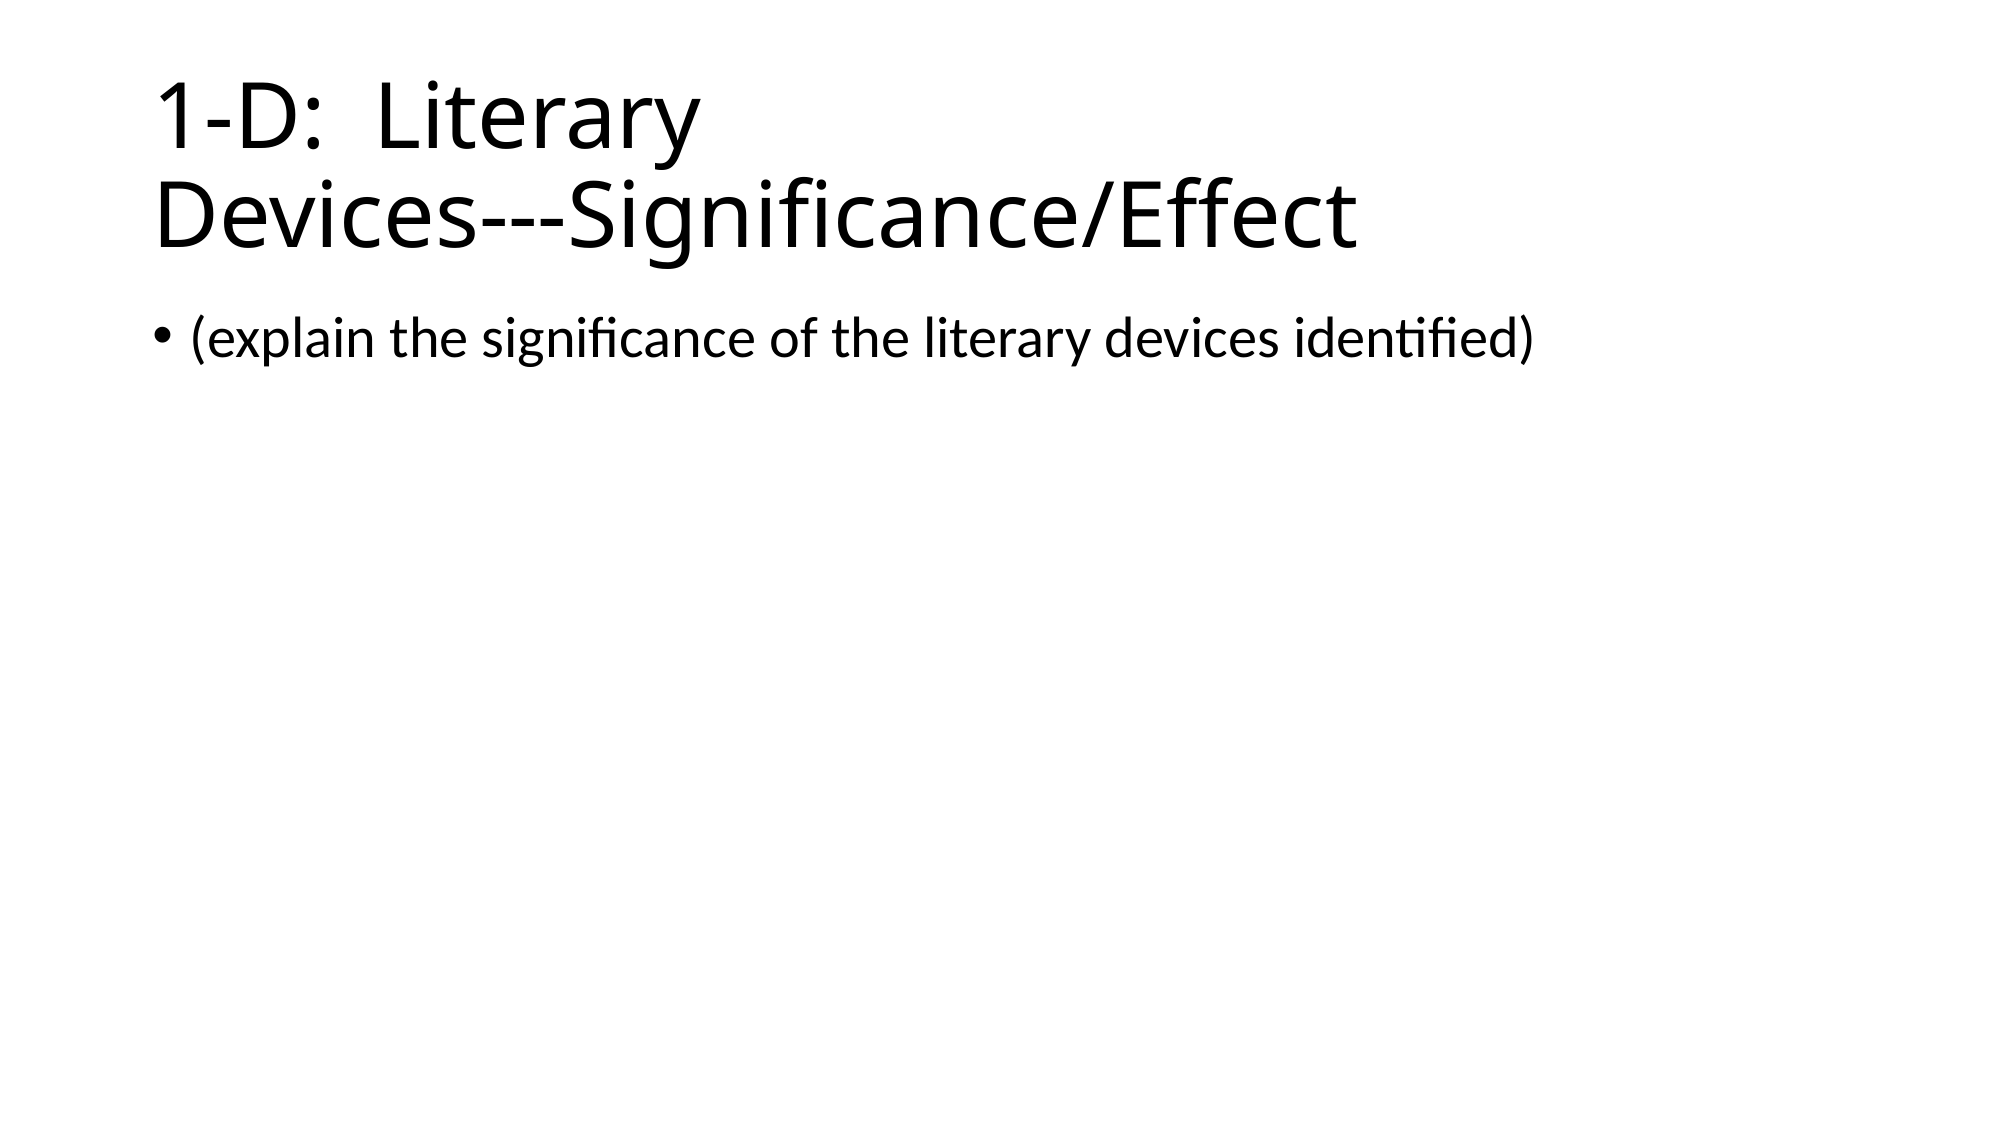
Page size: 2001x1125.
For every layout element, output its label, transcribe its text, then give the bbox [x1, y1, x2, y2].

list (explain the significance of the literary devices identified) [137, 299, 1863, 1014]
title 1-D: Literary Devices---Significance/Effect [137, 59, 1863, 278]
